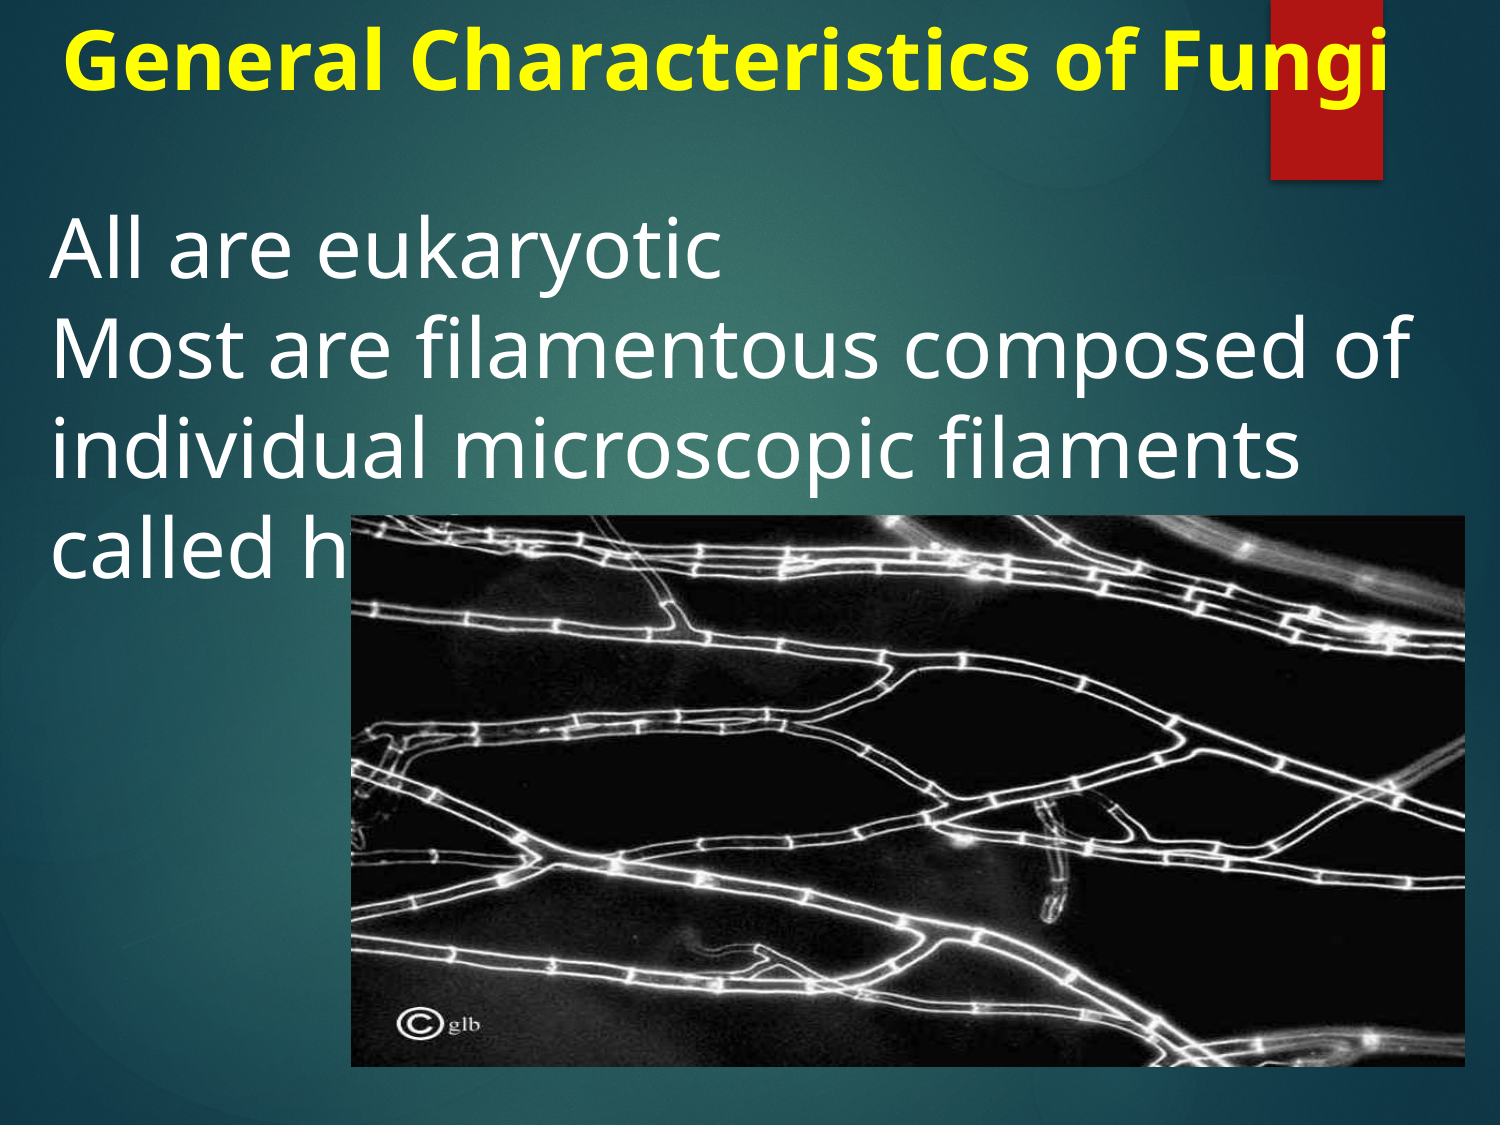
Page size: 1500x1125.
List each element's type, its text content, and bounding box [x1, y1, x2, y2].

picture [351, 515, 1466, 1067]
title General Characteristics of Fungi [46, 0, 1442, 142]
text_box All are eukaryotic Most are filamentous composed of individual microscopic filaments called hyphae, [35, 187, 1465, 773]
